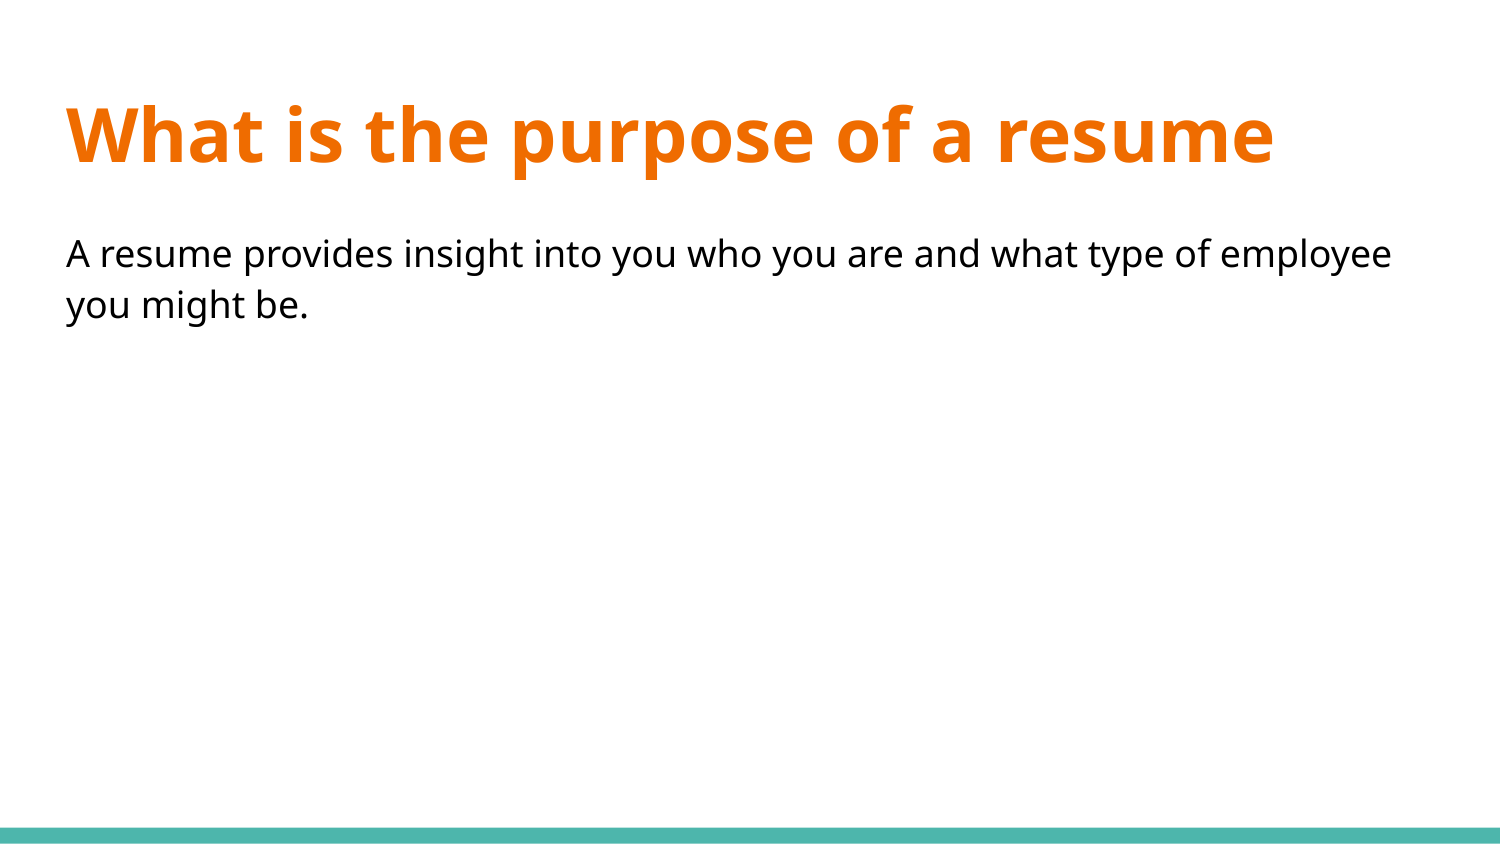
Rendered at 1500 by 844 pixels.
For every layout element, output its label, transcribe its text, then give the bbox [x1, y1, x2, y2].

title What is the purpose of a resume [51, 72, 1449, 189]
list A resume provides insight into you who you are and what type of employee you might be. [51, 207, 1449, 750]
